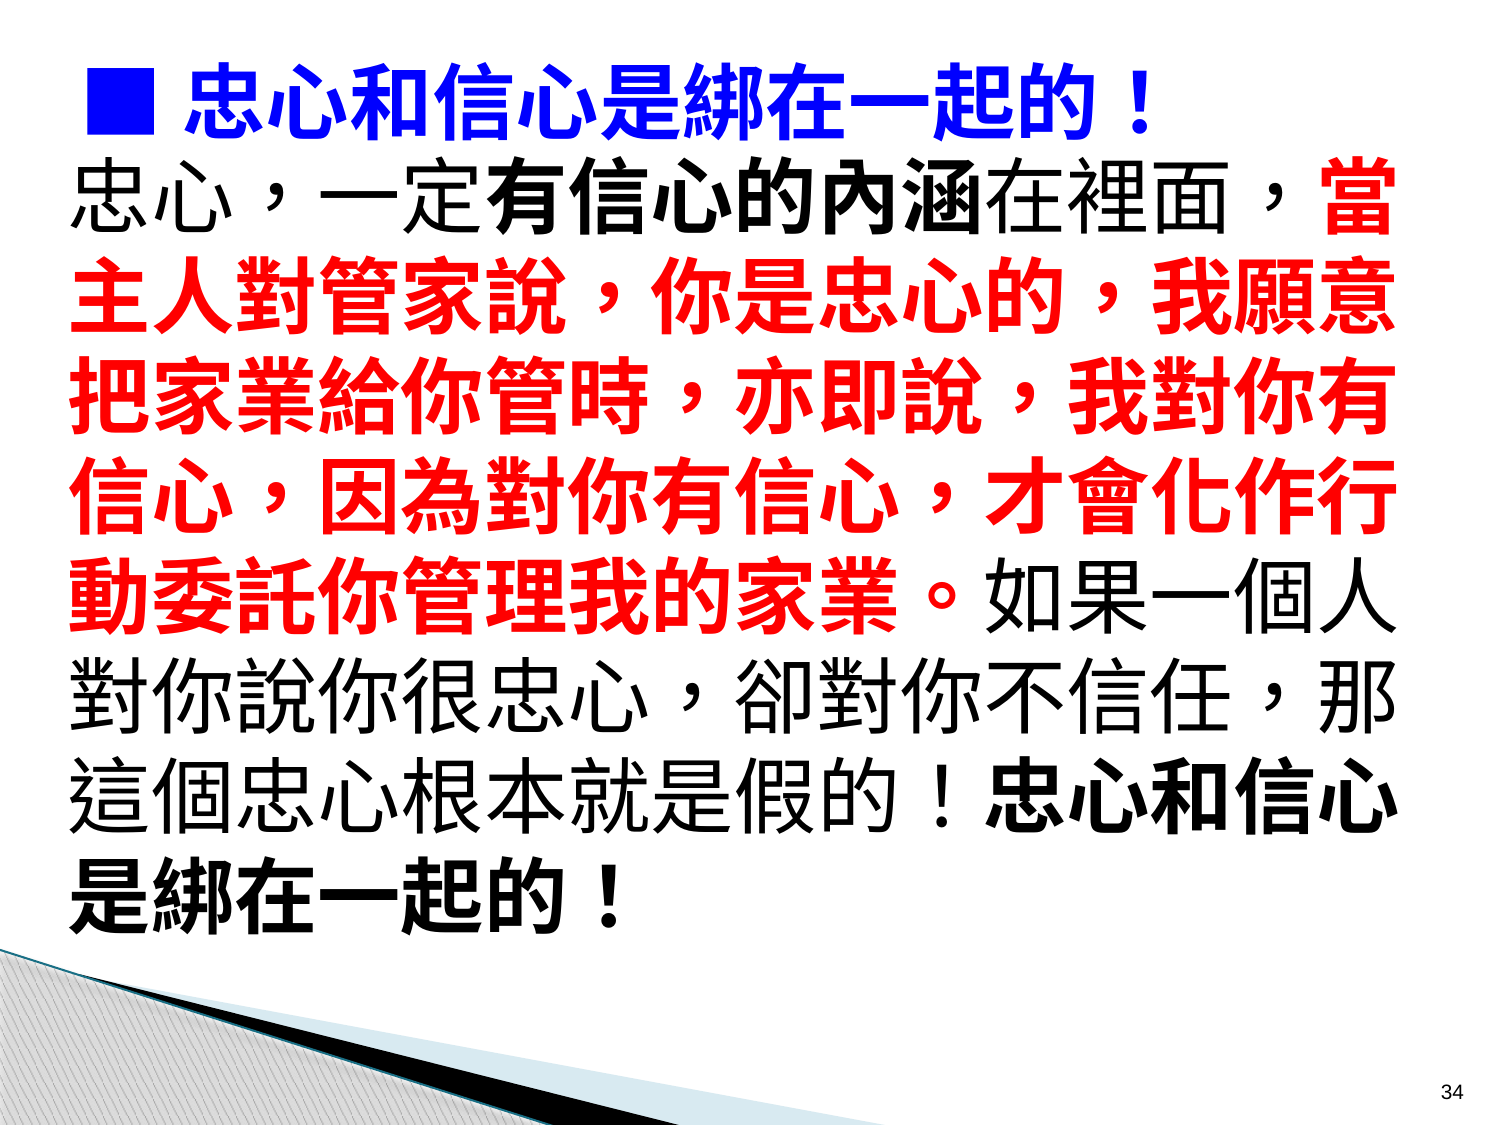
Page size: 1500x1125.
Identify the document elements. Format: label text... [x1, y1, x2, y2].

text_box 忠心，一定有信心的內涵在裡面，當主人對管家說，你是忠心的，我願意把家業給你管時，亦即說，我對你有信心，因為對你有信心，才會化作行動委託你管理我的家業。如果一個人對你說你很忠心，卻對你不信任，那這個忠心根本就是假的！忠心和信心是綁在一起的！ [53, 137, 1436, 952]
slide_number 34 [1418, 1051, 1479, 1112]
text_box ■忠心和信心是綁在一起的！ [64, 42, 1400, 158]
